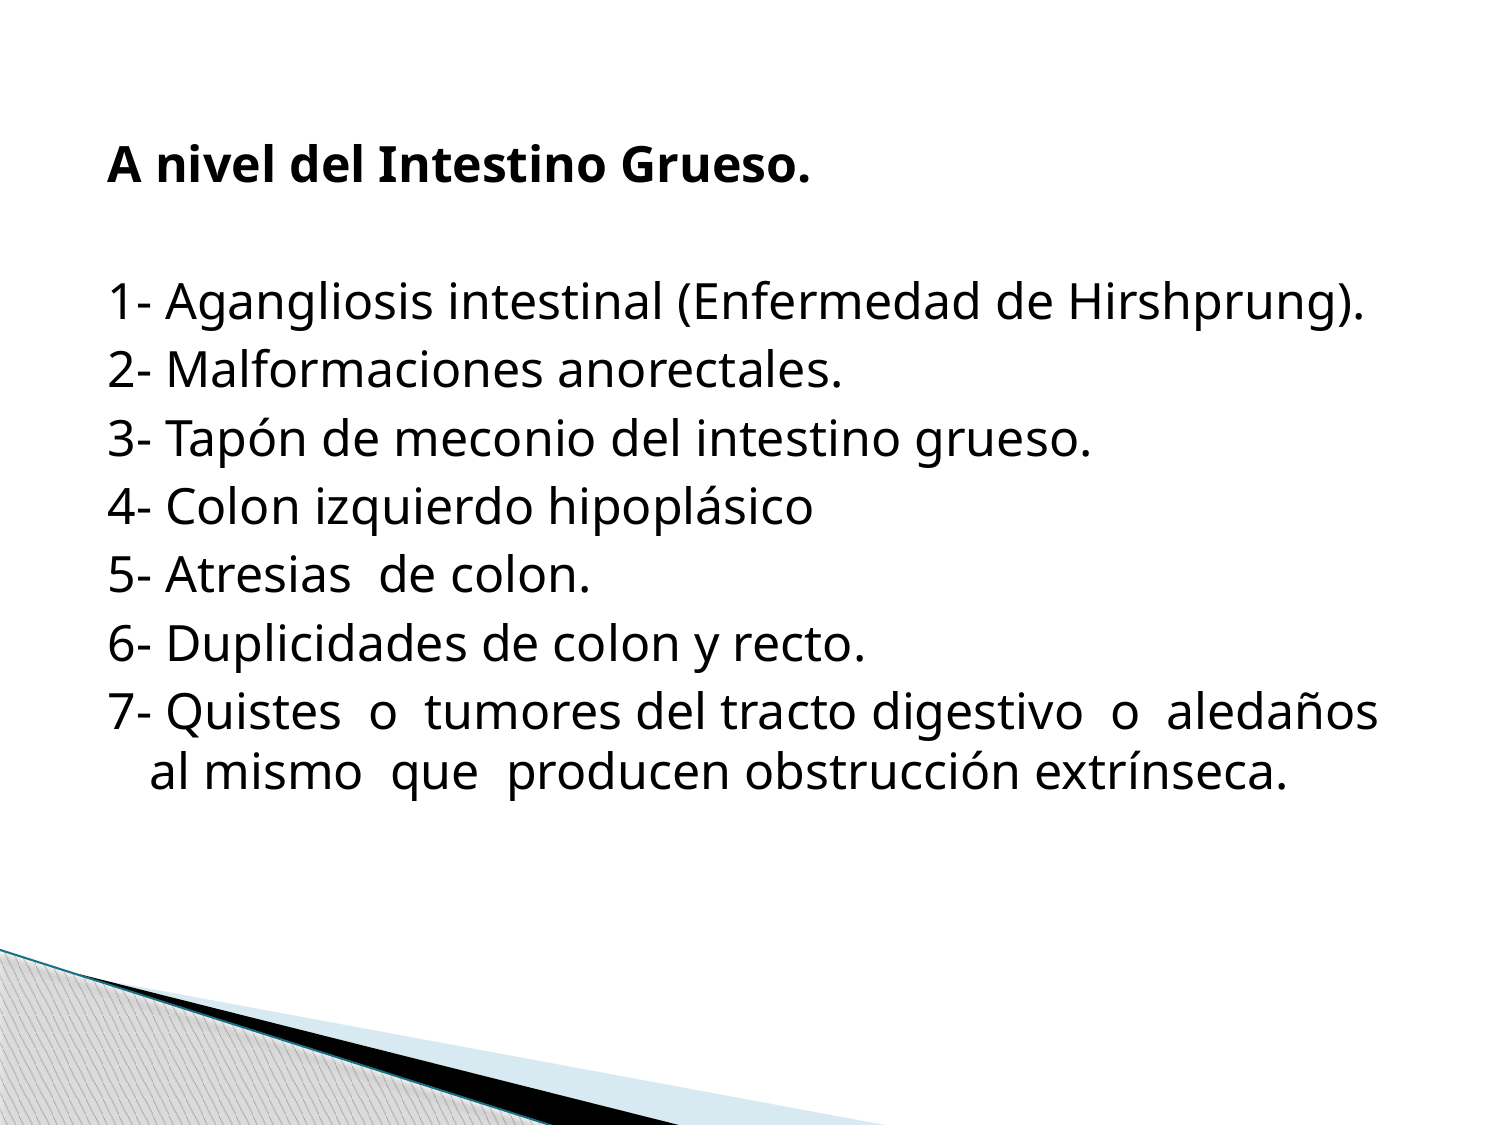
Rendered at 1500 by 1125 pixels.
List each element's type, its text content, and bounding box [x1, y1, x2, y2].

list A nivel del Intestino Grueso. 1- Agangliosis intestinal (Enfermedad de Hirshprung). 2- Malformaciones anorectales. 3- Tapón de meconio del intestino grueso. 4- Colon izquierdo hipoplásico 5- Atresias de colon. 6- Duplicidades de colon y recto. 7- Quistes o tumores del tracto digestivo o aledaños al mismo que producen obstrucción extrínseca. [75, 125, 1425, 986]
